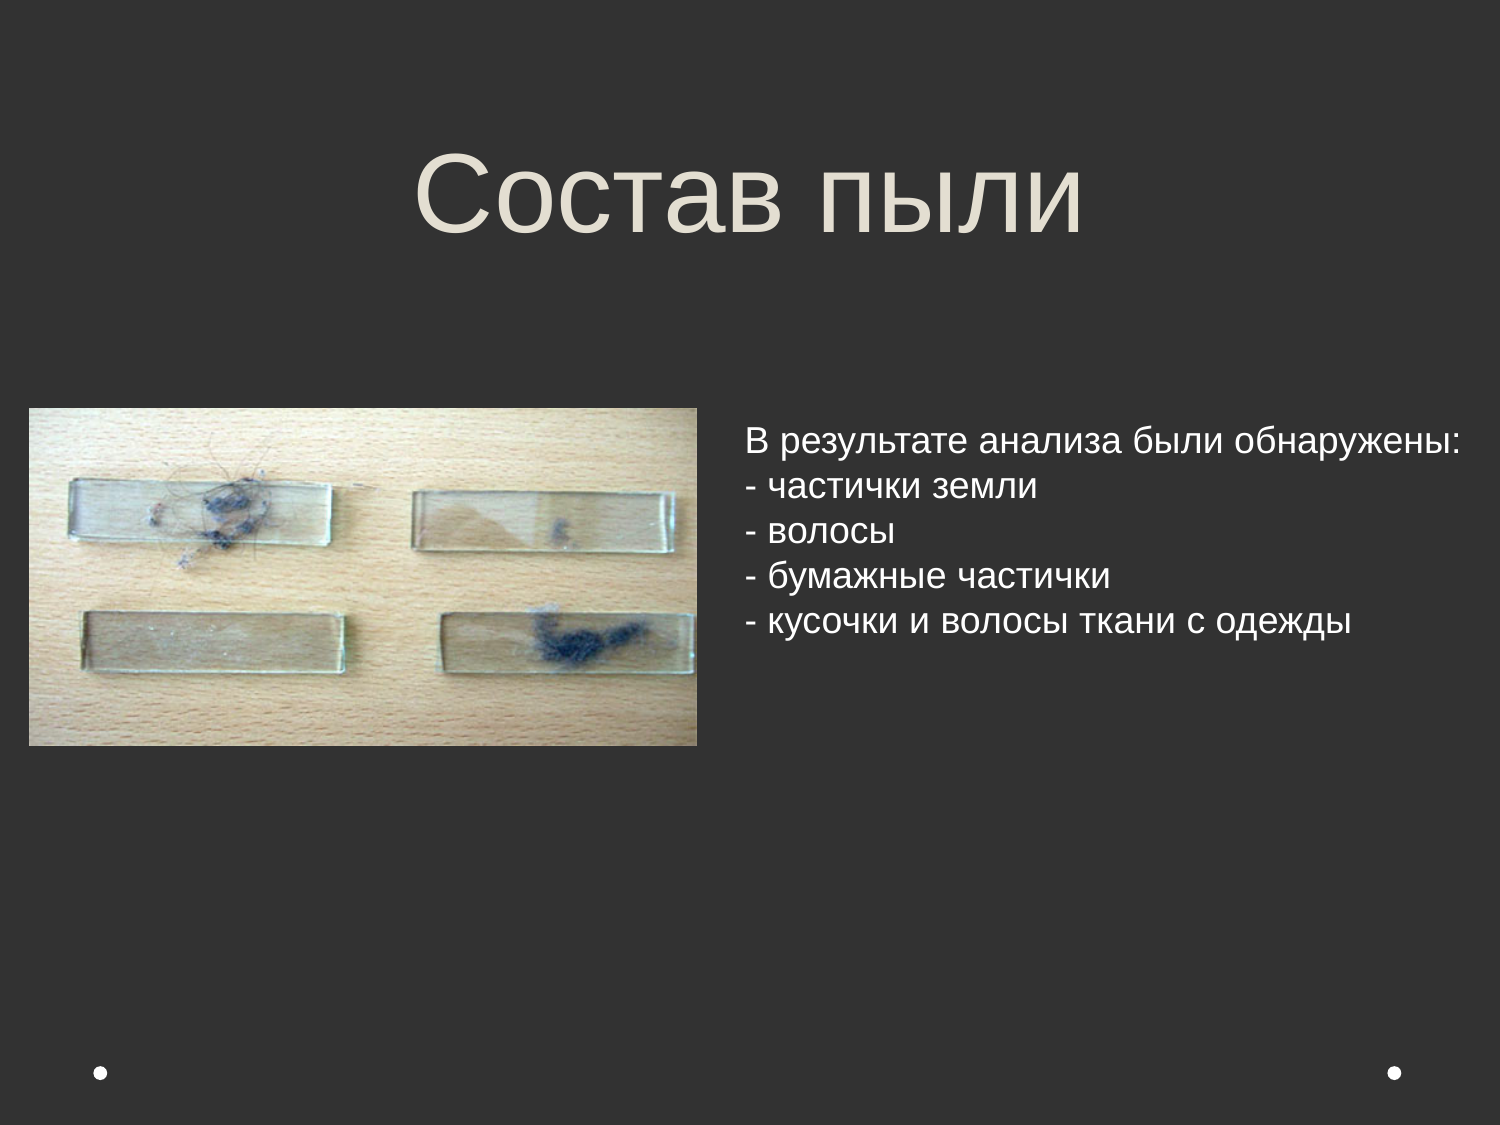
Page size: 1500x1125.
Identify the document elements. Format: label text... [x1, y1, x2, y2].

title Состав пыли [75, 0, 1425, 263]
text_box В результате анализа были обнаружены: - частички земли - волосы - бумажные частички - кусочки и волосы ткани с одежды [729, 408, 1478, 694]
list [29, 408, 697, 746]
